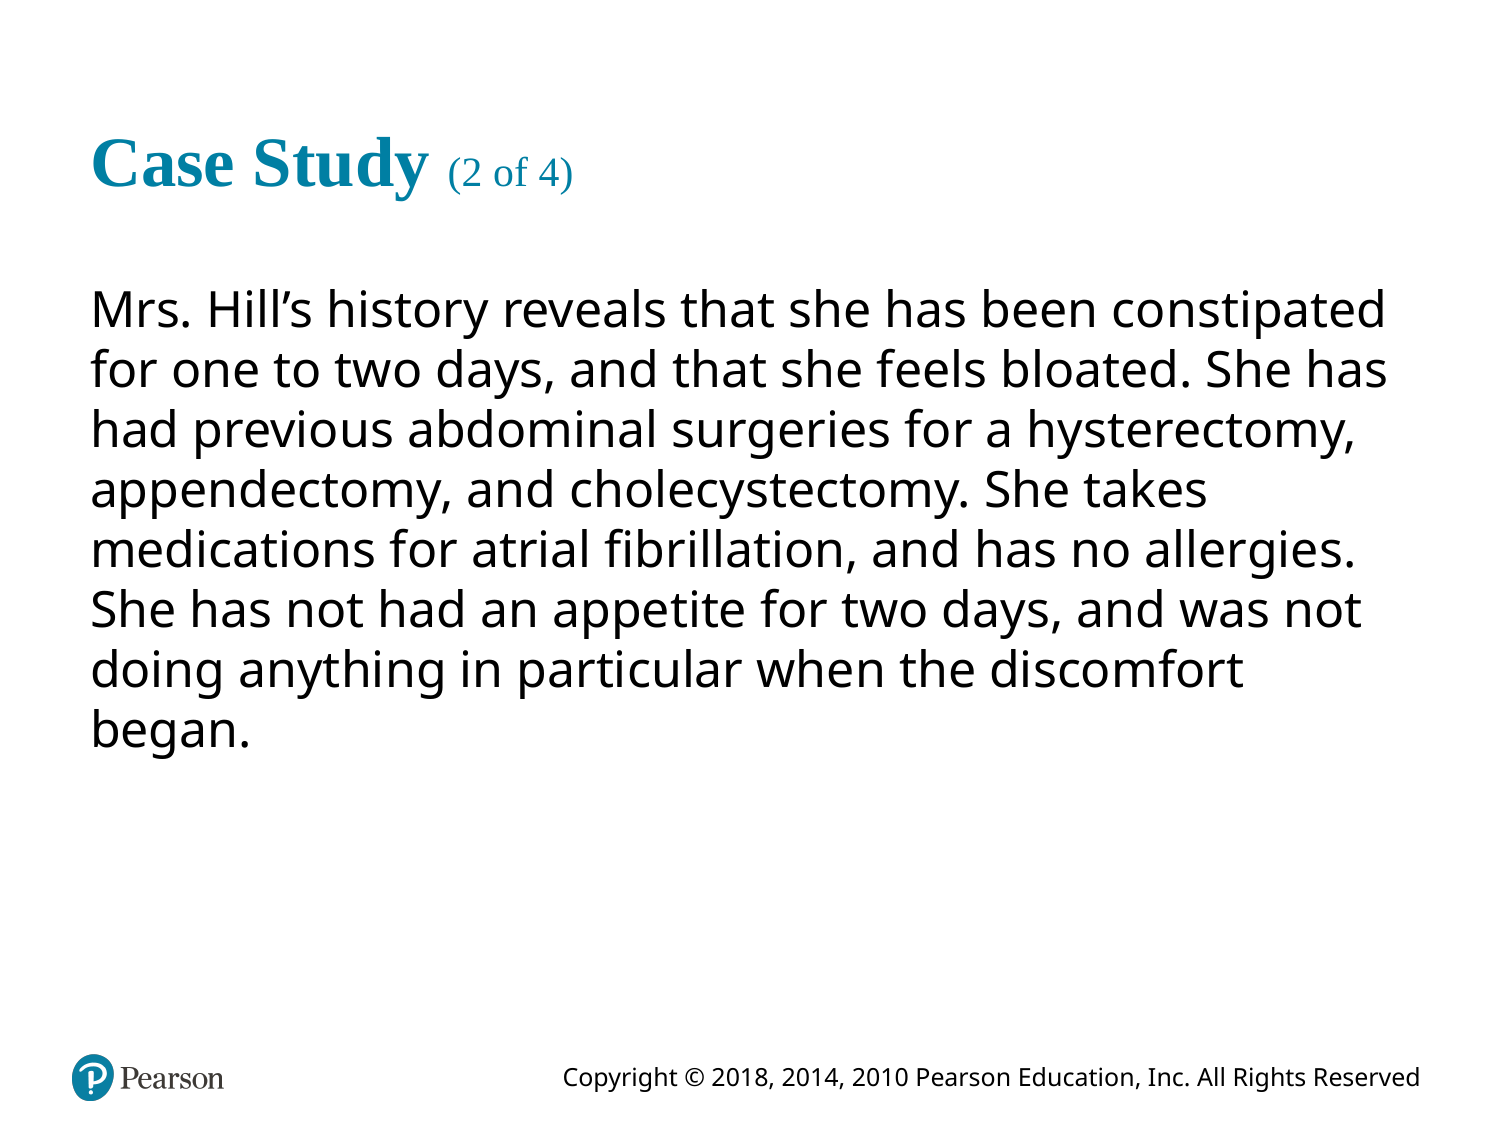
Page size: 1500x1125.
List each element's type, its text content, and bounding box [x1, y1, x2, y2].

picture [72, 1087, 83, 1101]
title Case Study (2 of 4) [75, 35, 1425, 216]
picture [80, 1063, 106, 1088]
picture [72, 1054, 88, 1070]
list Mrs. Hill’s history reveals that she has been constipated for one to two days, and that she feels bloated. She has had previous abdominal surgeries for a hysterectomy, appendectomy, and cholecystectomy. She takes medications for atrial fibrillation, and has no allergies. She has not had an appetite for two days, and was not doing anything in particular when the discomfort began. [75, 262, 1425, 717]
picture [98, 1054, 224, 1101]
